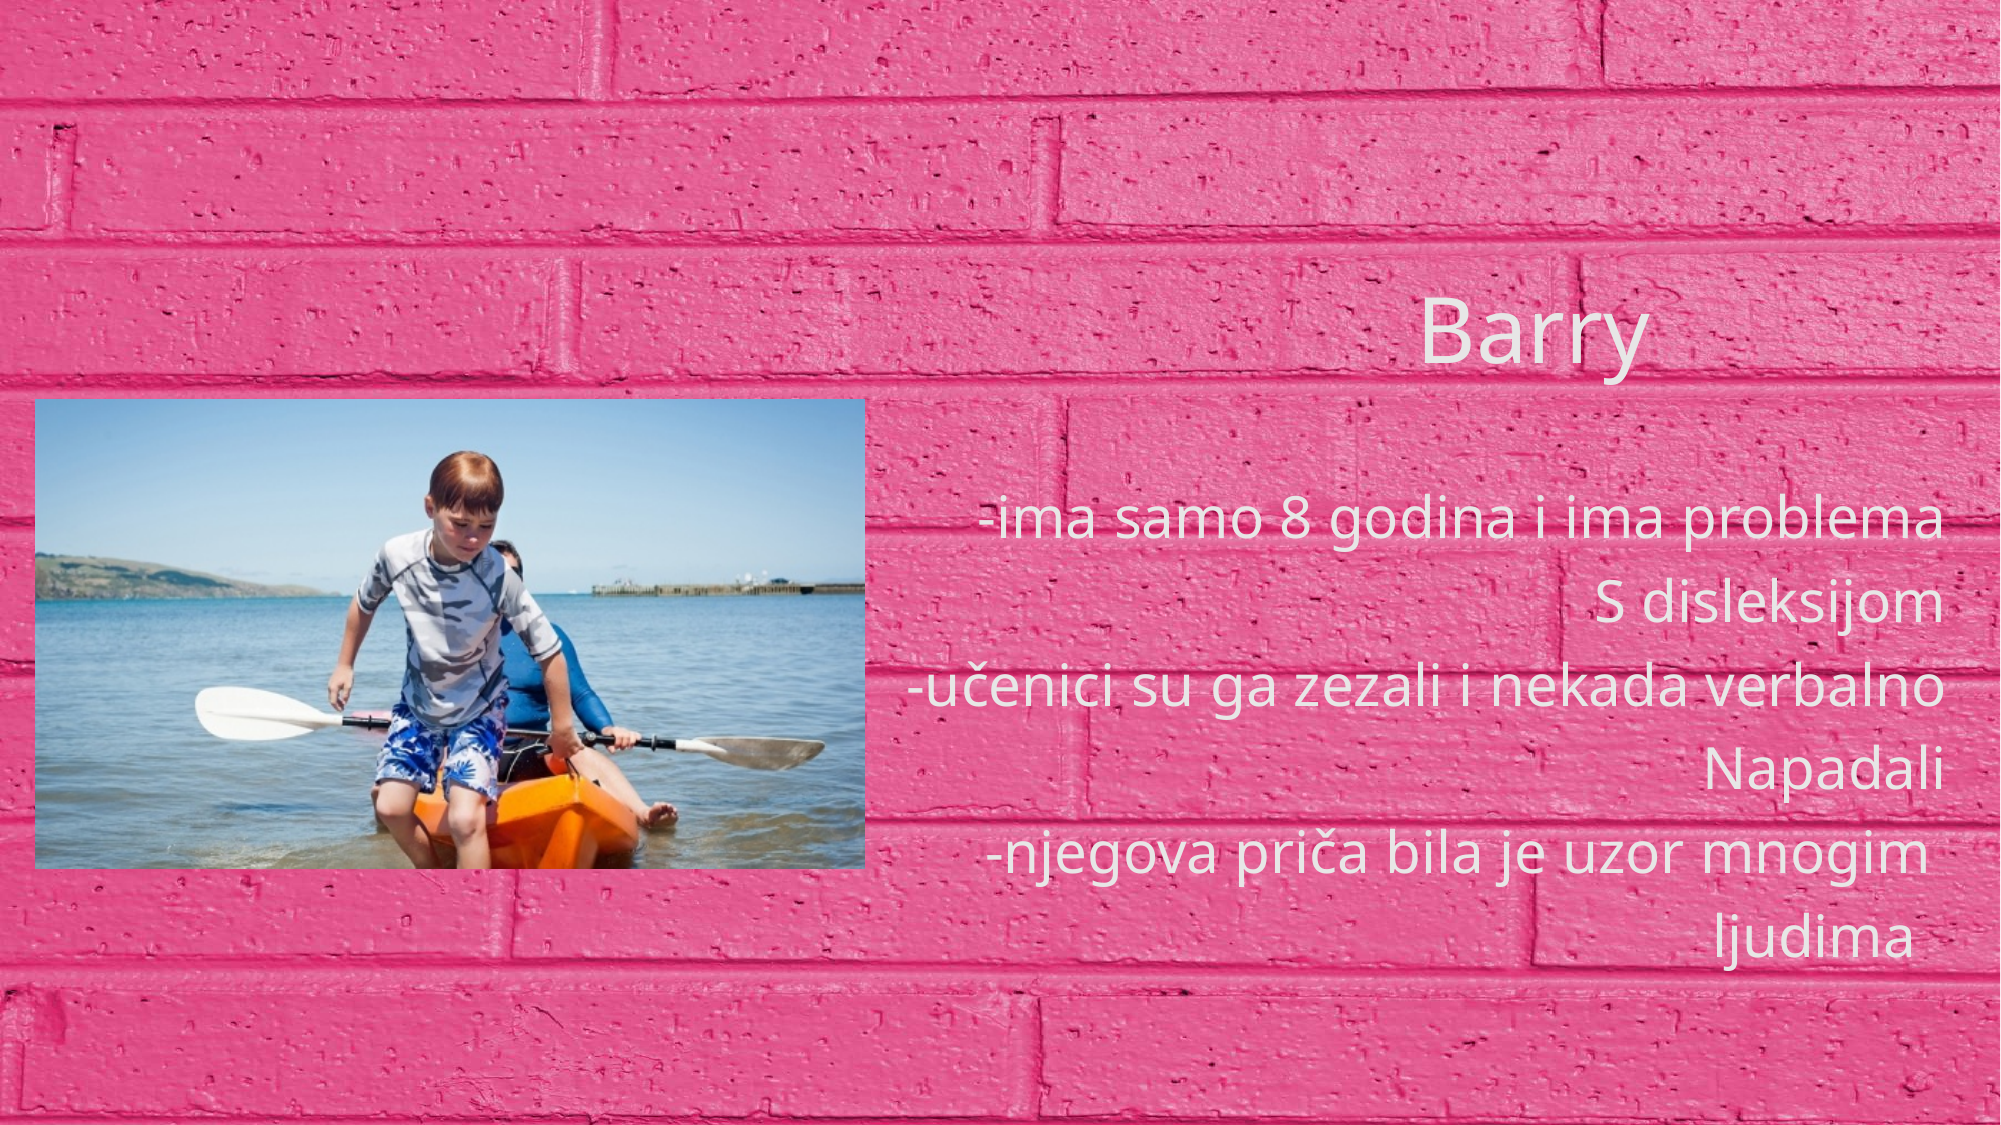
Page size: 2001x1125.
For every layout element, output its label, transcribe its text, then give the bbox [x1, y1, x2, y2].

list Barry -ima samo 8 godina i ima problema S disleksijom -učenici su ga zezali i nekada verbalno Napadali -njegova priča bila je uzor mnogim ljudima [238, 277, 1962, 992]
picture [0, 0, 2001, 1125]
